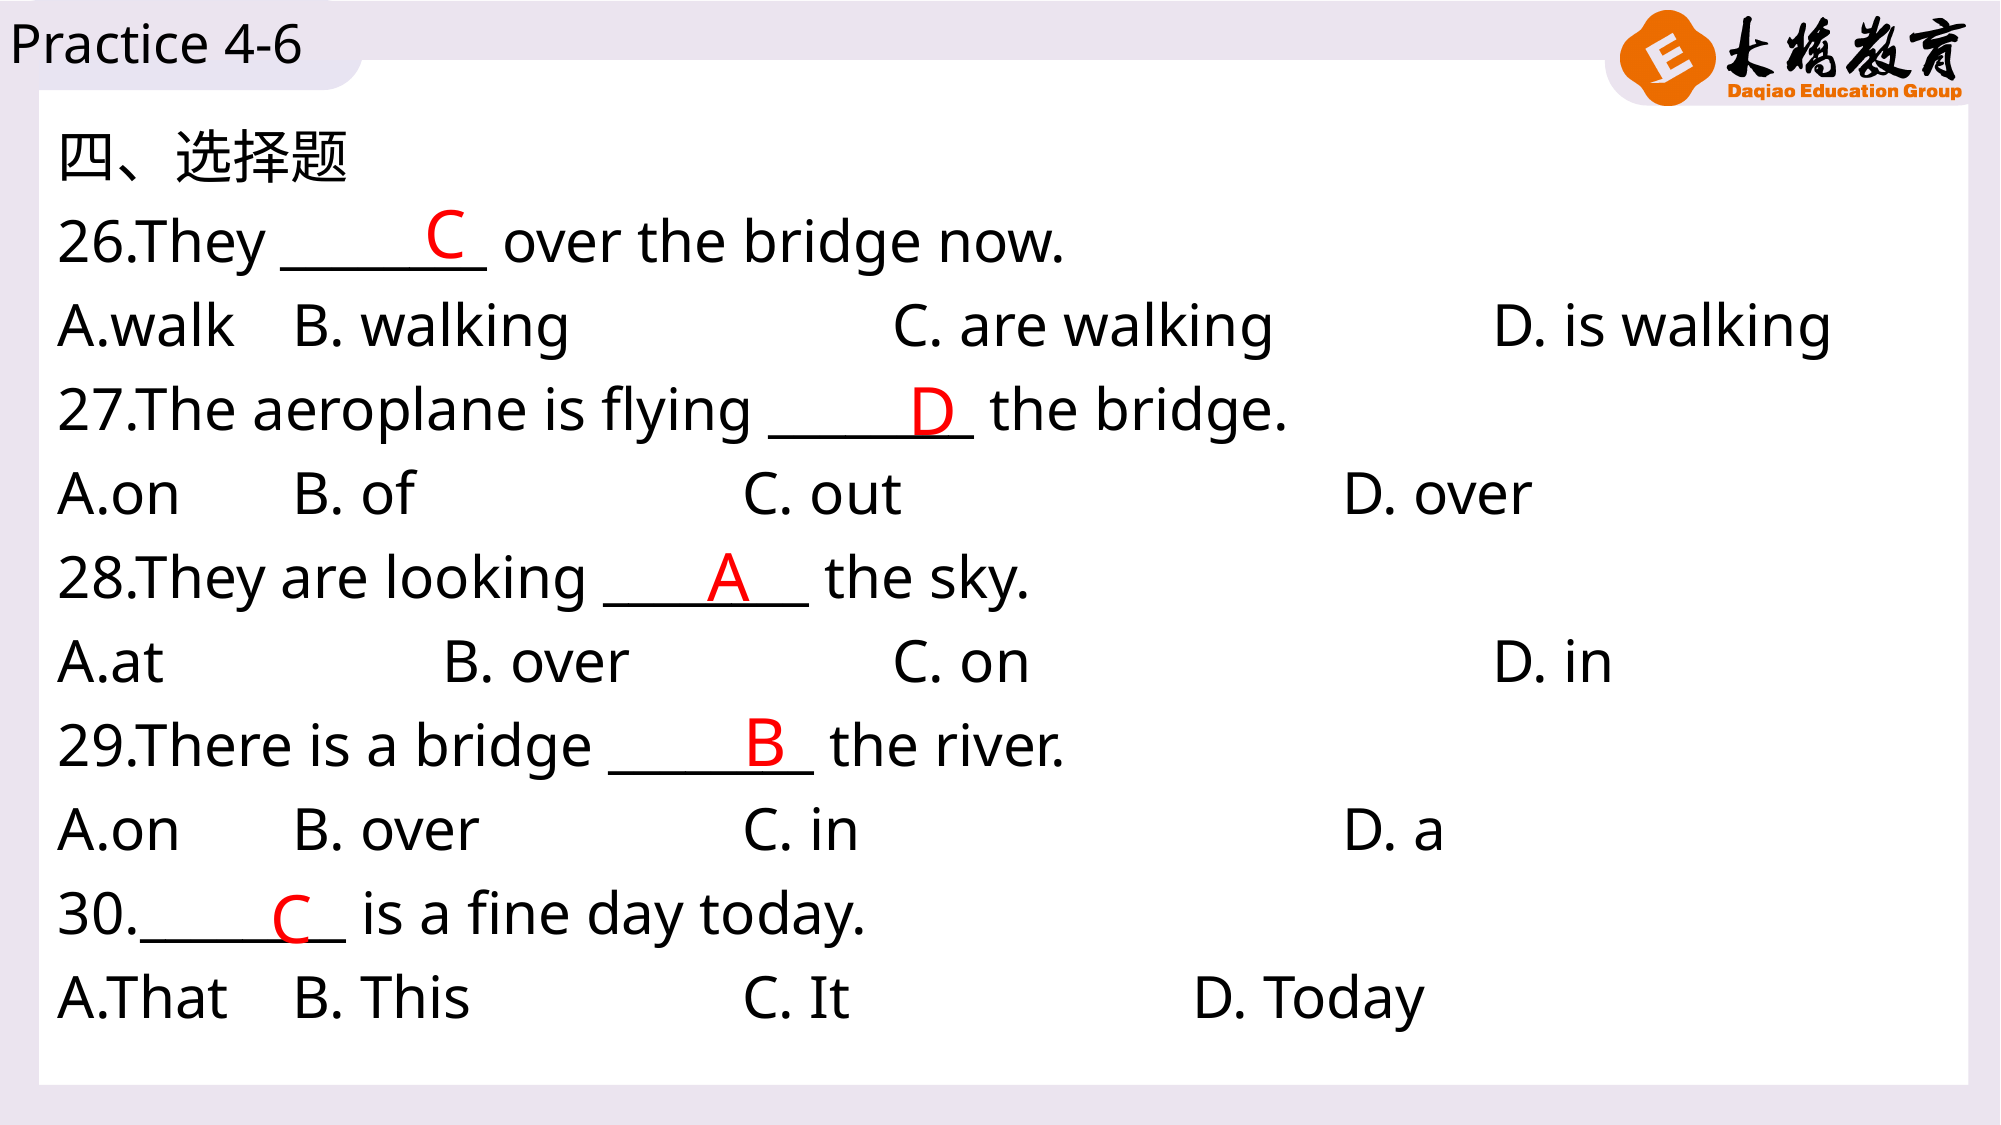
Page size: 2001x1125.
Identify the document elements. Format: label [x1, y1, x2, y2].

text_box [0, 0, 2000, 1125]
